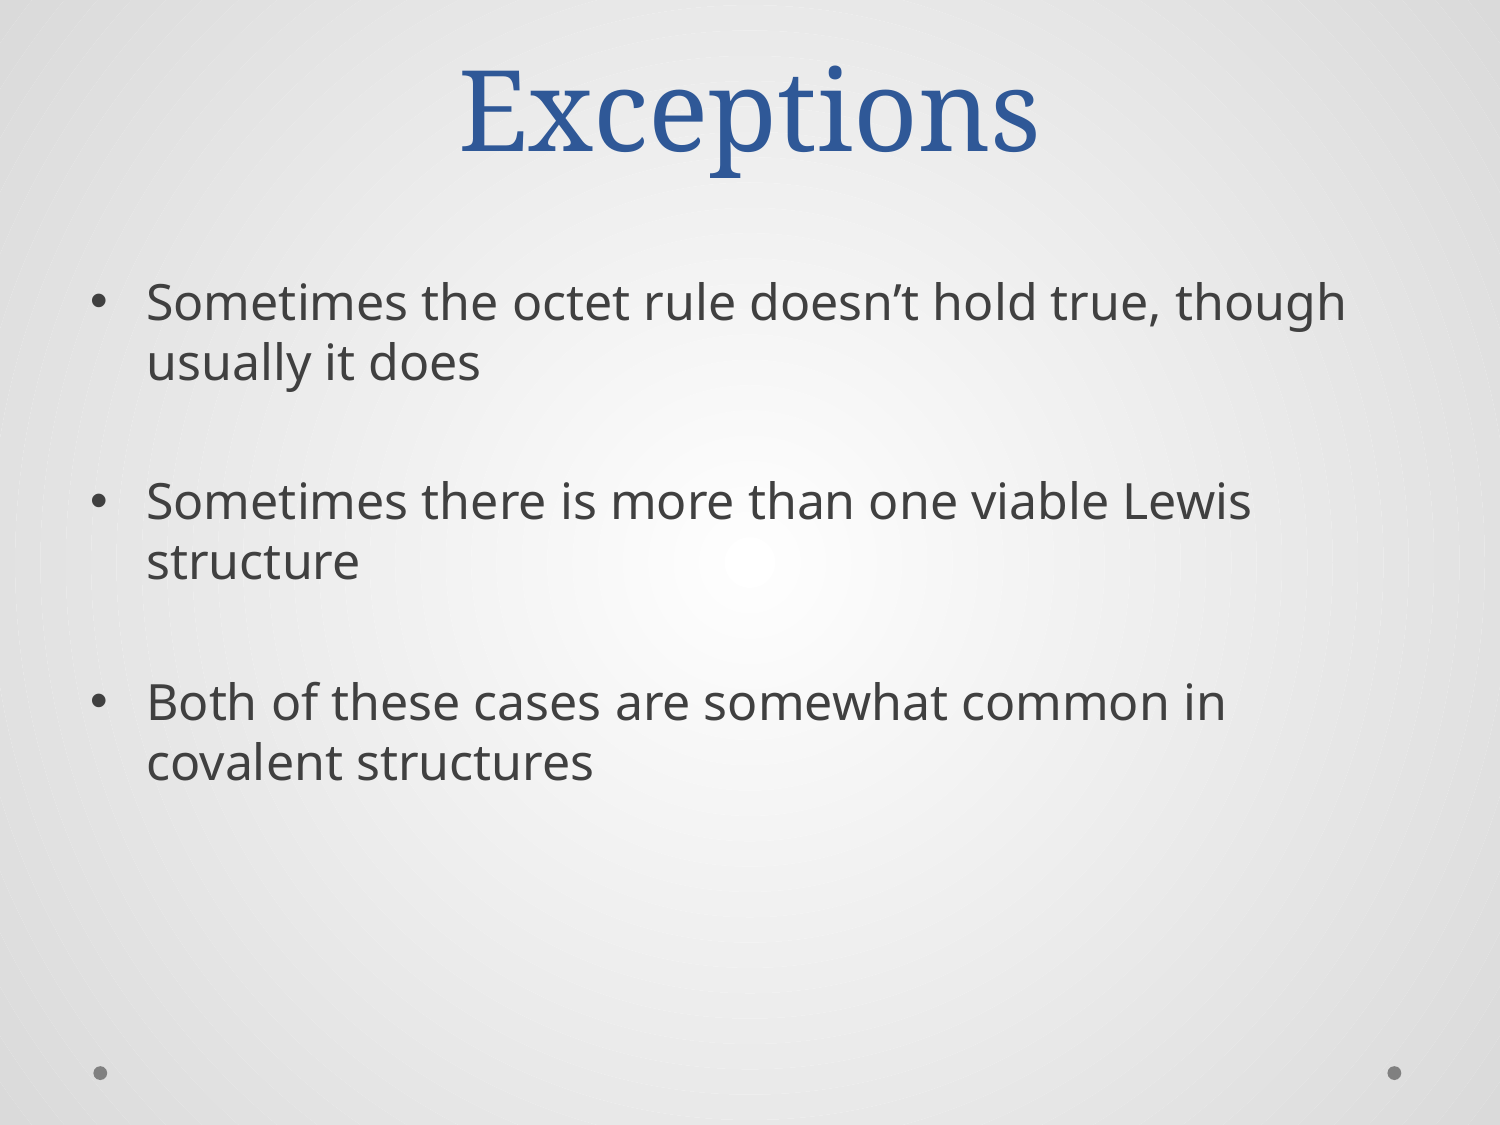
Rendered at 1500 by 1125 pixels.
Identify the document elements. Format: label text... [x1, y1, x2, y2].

list Sometimes the octet rule doesn’t hold true, though usually it does Sometimes there is more than one viable Lewis structure Both of these cases are somewhat common in covalent structures [75, 262, 1425, 1005]
title Exceptions [75, 0, 1425, 182]
